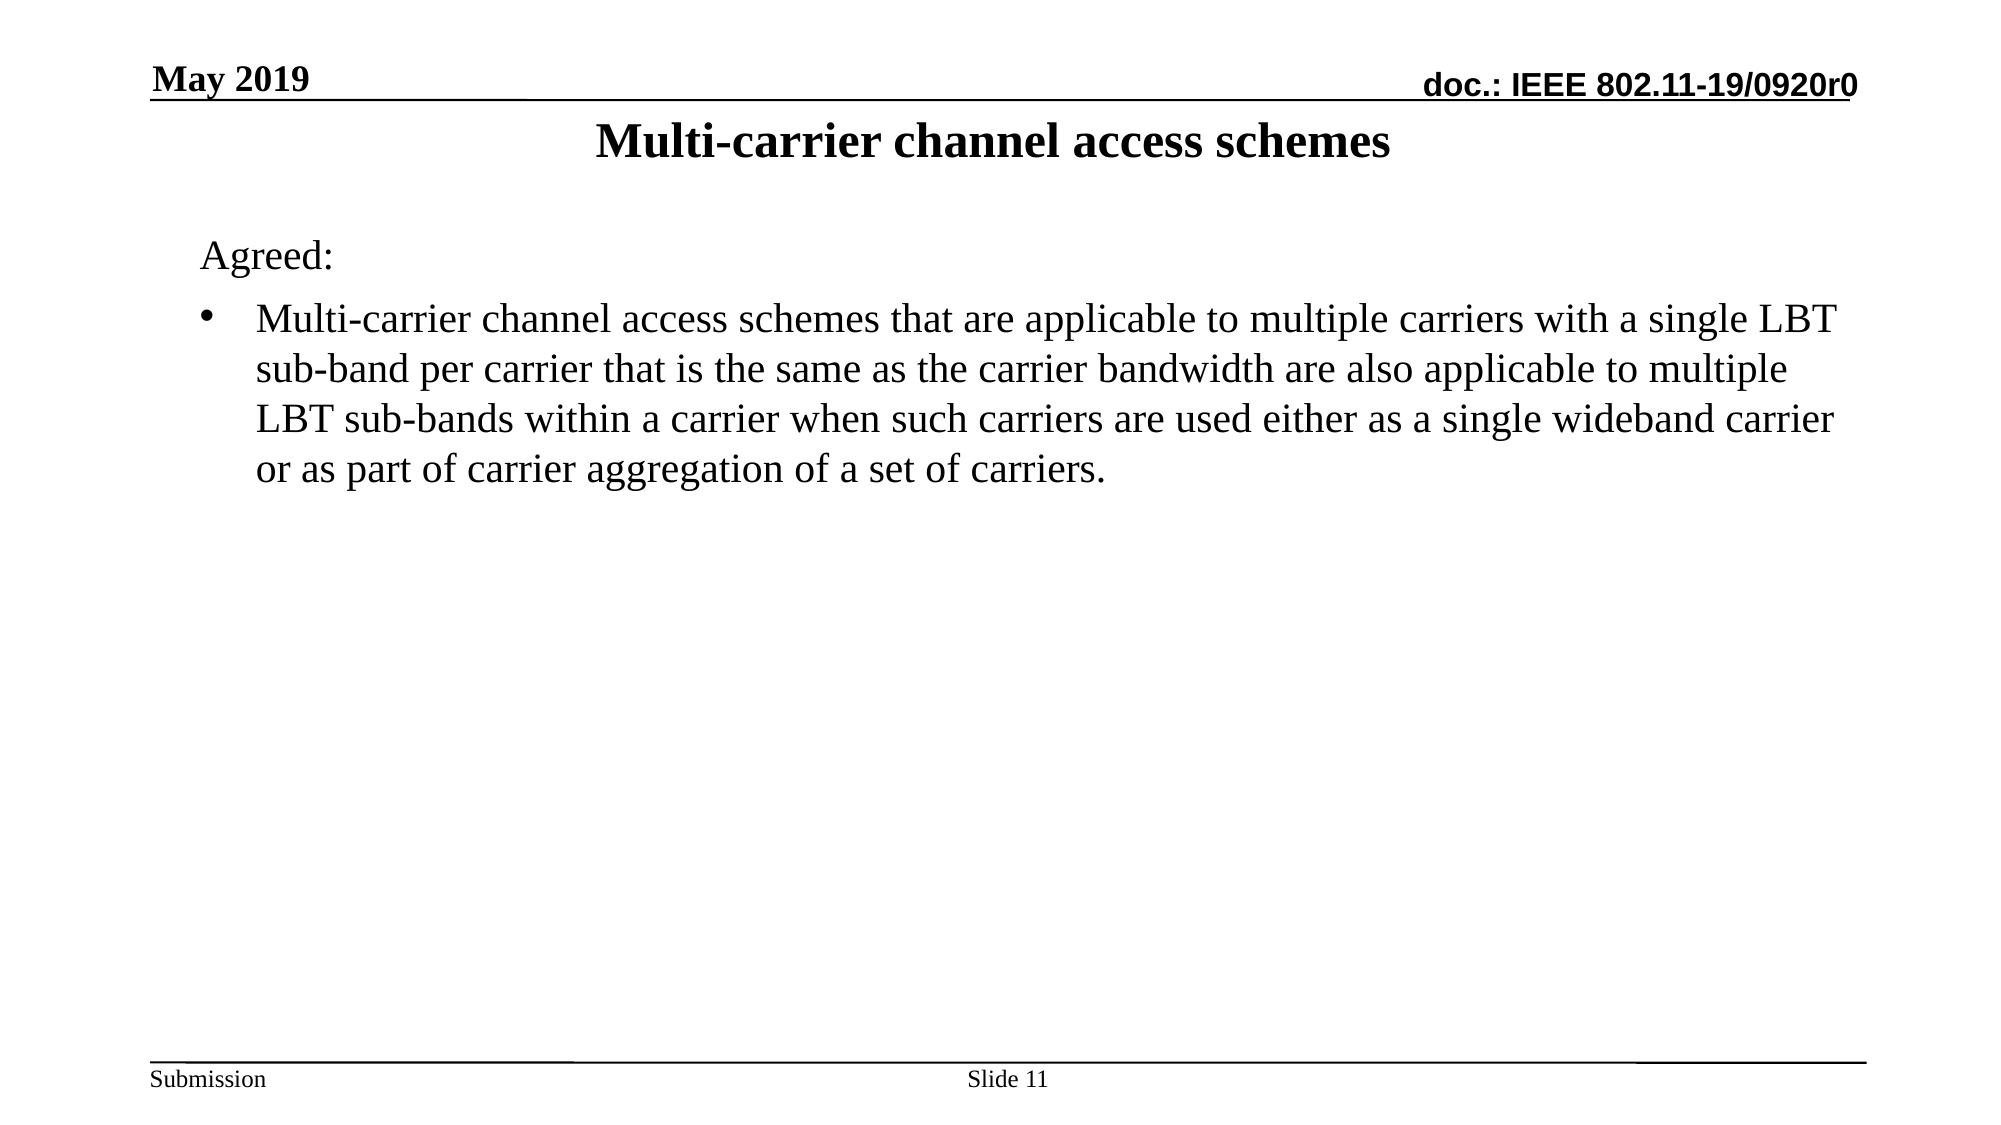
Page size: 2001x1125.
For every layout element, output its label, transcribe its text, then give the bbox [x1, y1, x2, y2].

list Agreed: Multi-carrier channel access schemes that are applicable to multiple carriers with a single LBT sub-band per carrier that is the same as the carrier bandwidth are also applicable to multiple LBT sub-bands within a carrier when such carriers are used either as a single wideband carrier or as part of carrier aggregation of a set of carriers. [184, 220, 1885, 1015]
title Multi-carrier channel access schemes [150, 87, 1850, 188]
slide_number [152, 54, 563, 100]
slide_number Slide 11 [950, 1062, 1066, 1122]
